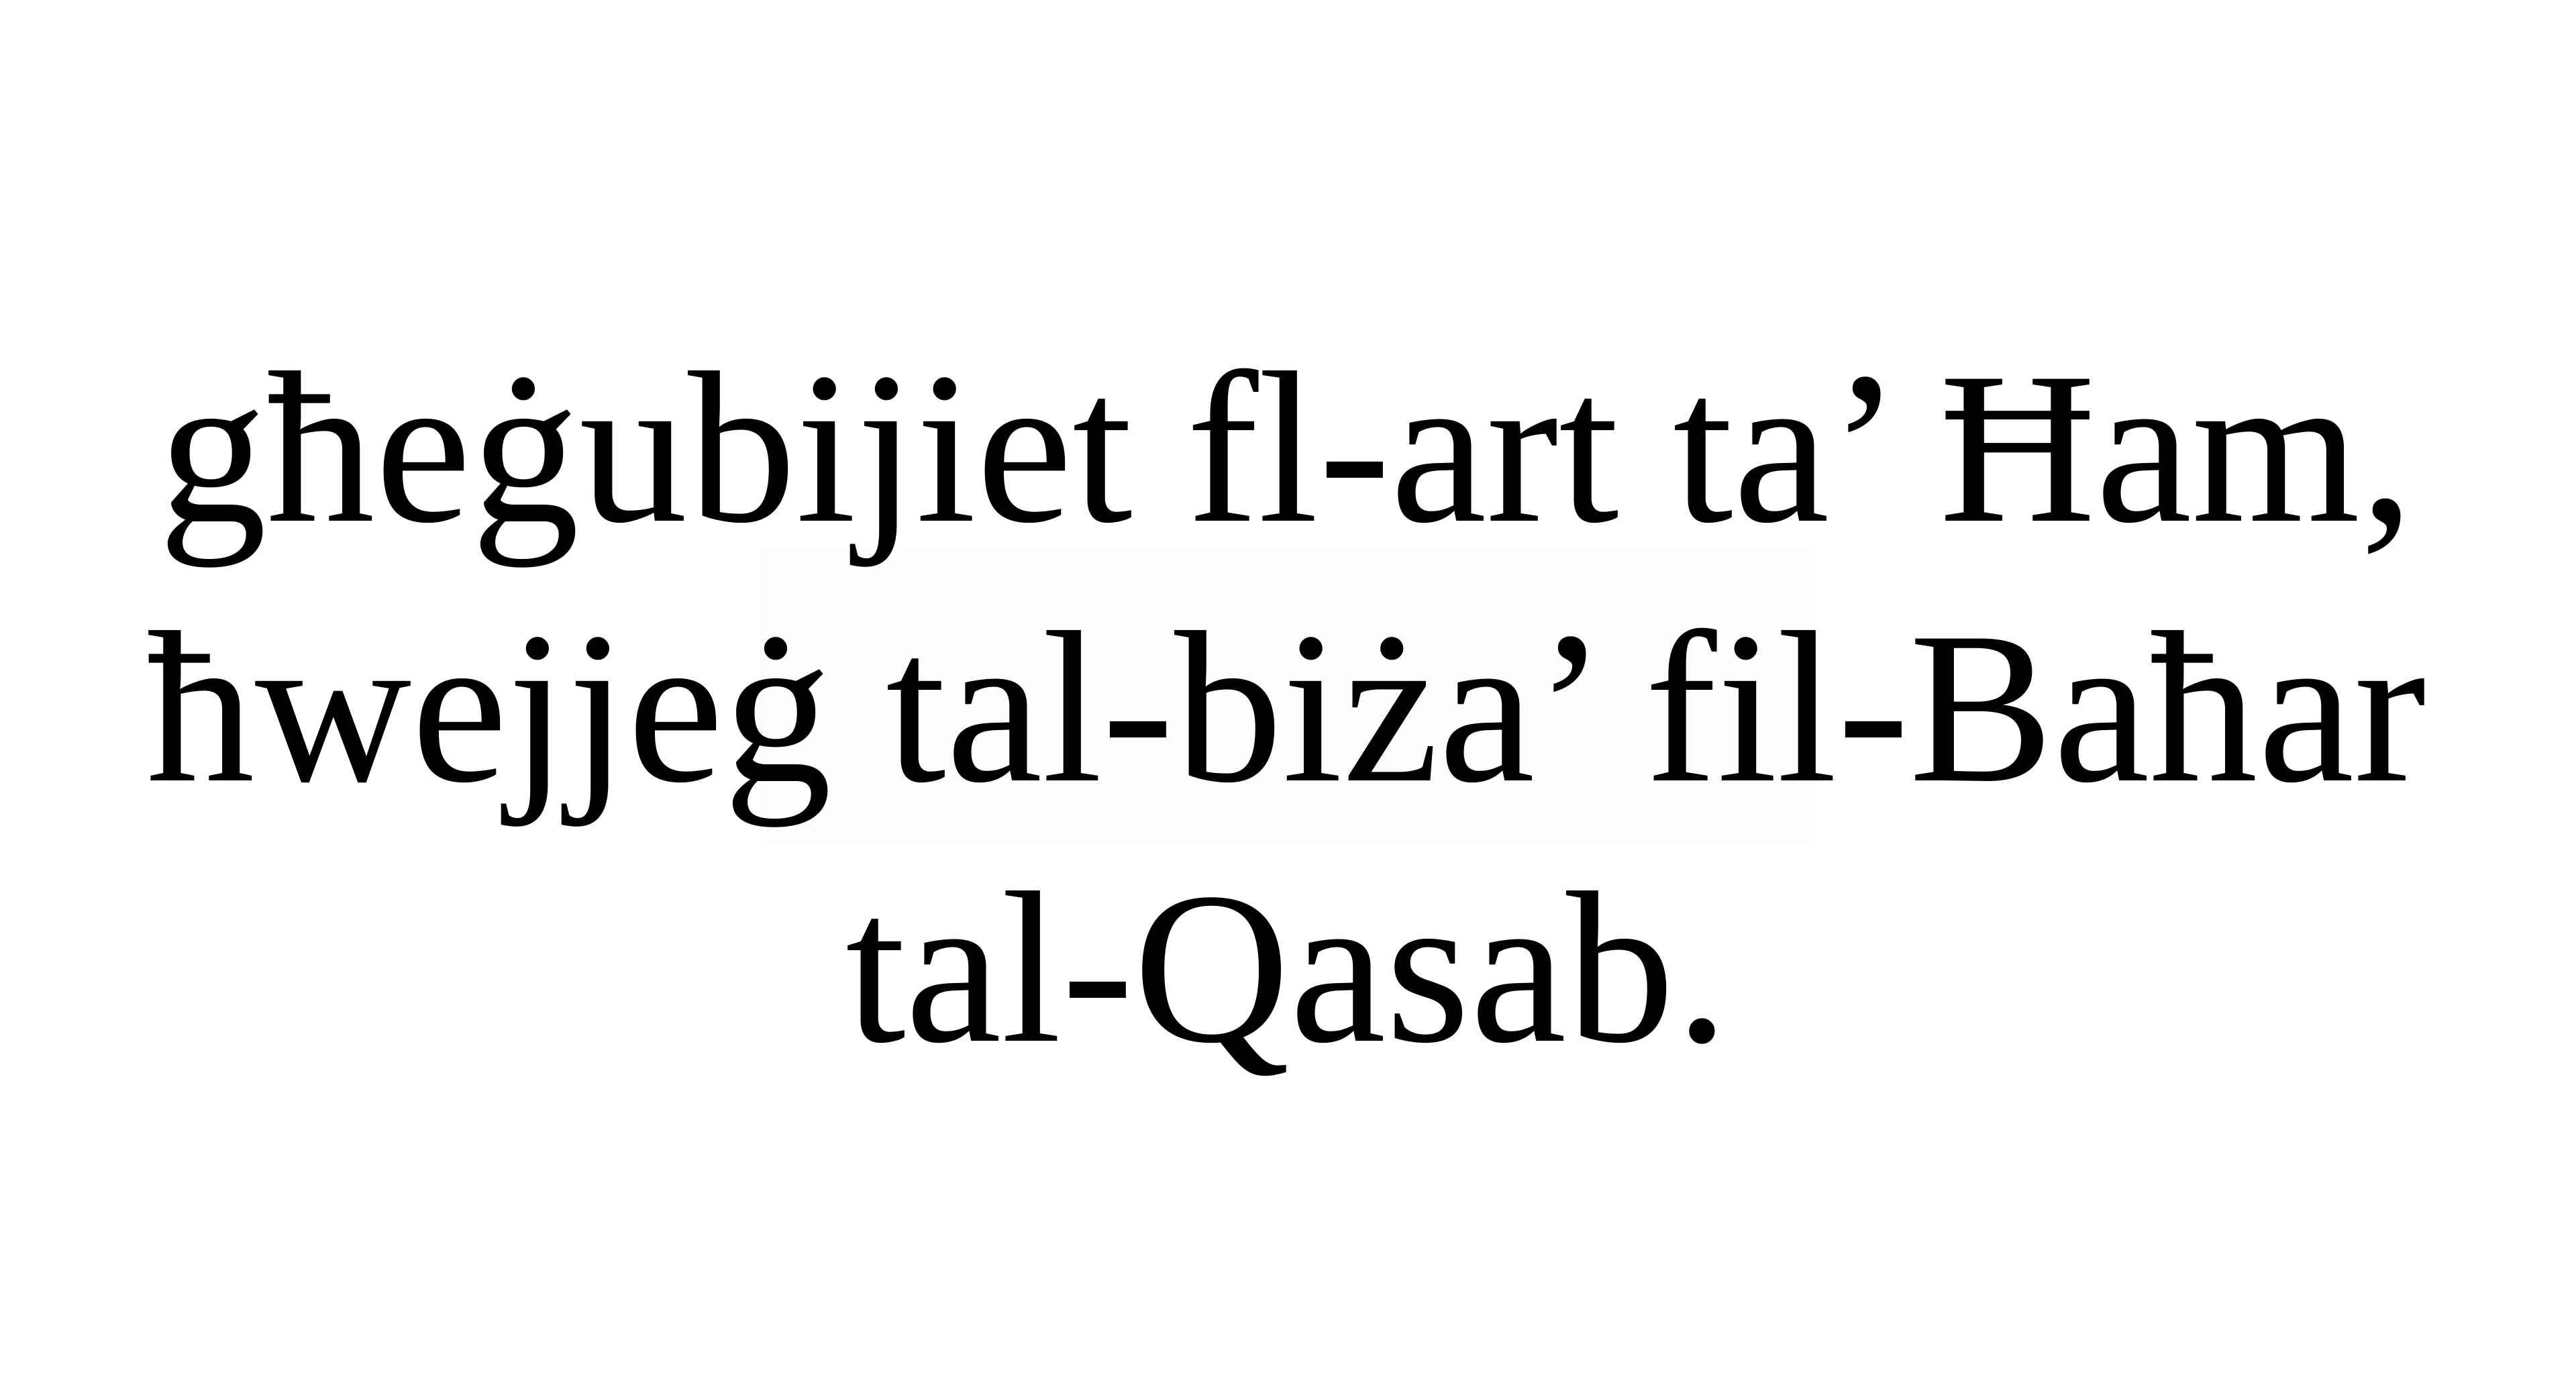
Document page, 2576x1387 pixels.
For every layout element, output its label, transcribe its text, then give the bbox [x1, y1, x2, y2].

text_box għeġubijiet fl-art ta’ Ħam, ħwejjeġ tal-biża’ fil-Baħar tal-Qasab. [74, 293, 2501, 1096]
